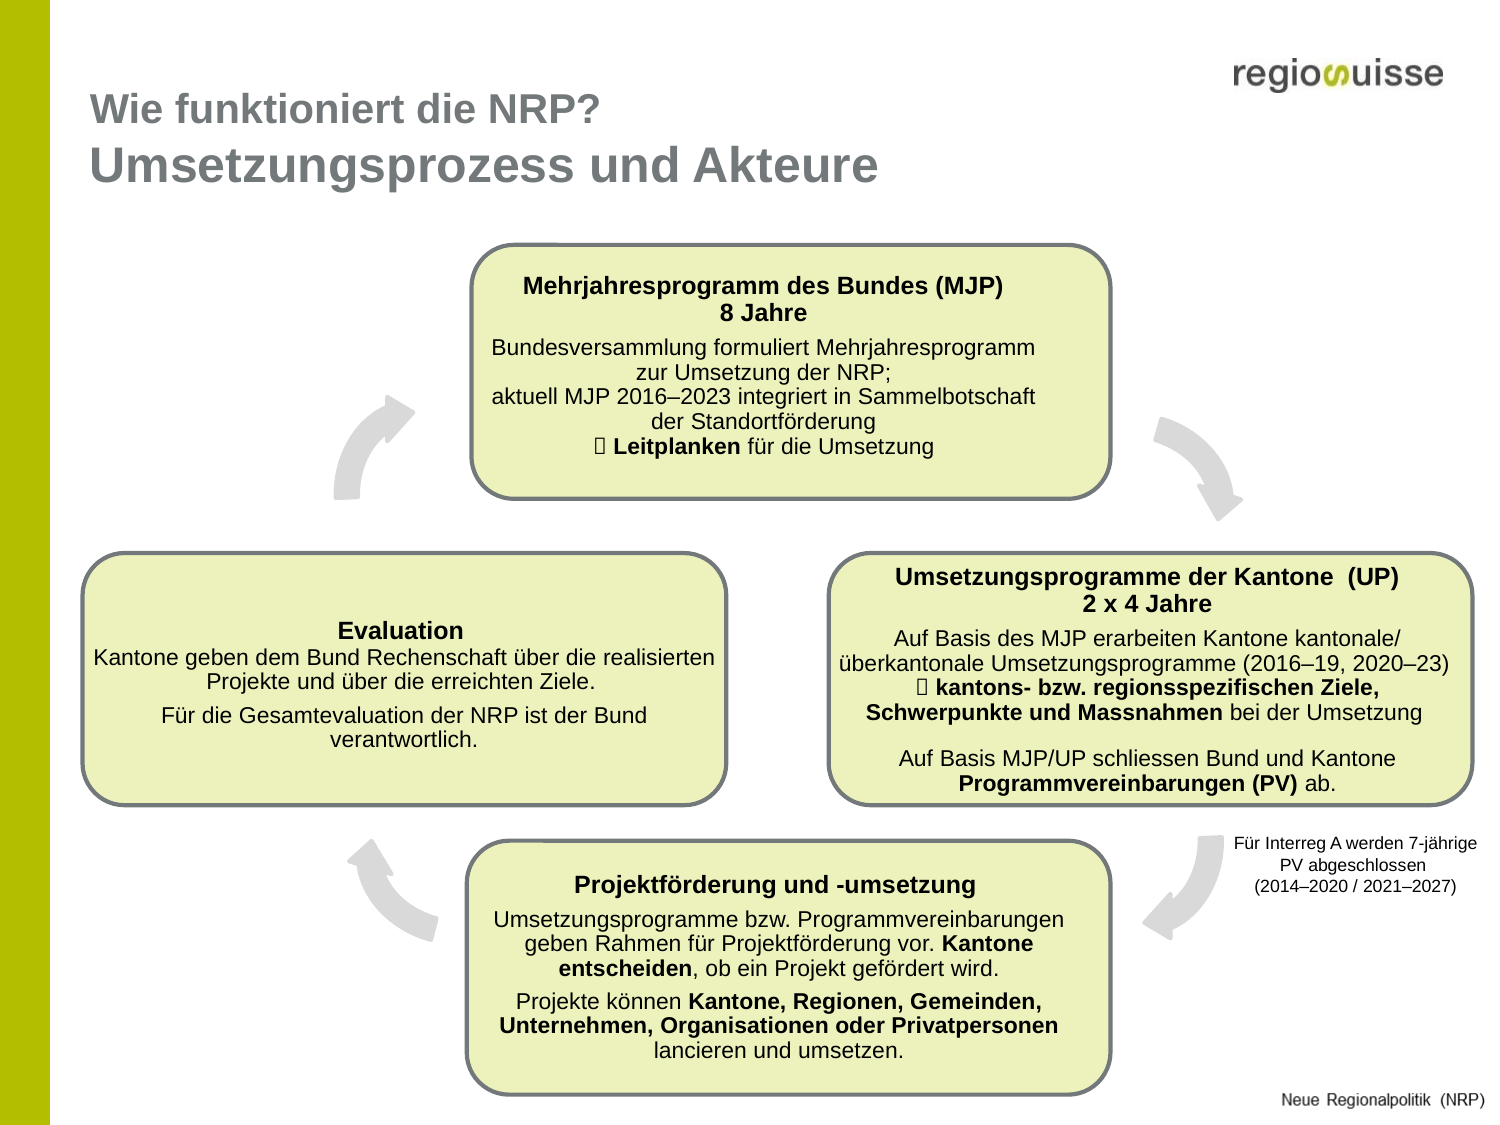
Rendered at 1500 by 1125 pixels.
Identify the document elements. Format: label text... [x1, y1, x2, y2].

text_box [828, 528, 1473, 806]
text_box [82, 552, 727, 806]
picture [1234, 58, 1443, 90]
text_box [466, 244, 1111, 500]
title Wie funktioniert die NRP? Umsetzungsprozess und Akteure [74, 90, 1466, 185]
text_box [466, 840, 1111, 1095]
text_box [1142, 835, 1211, 941]
text_box [347, 838, 439, 942]
picture [1009, 1081, 1500, 1125]
text_box [1153, 416, 1244, 522]
text_box [333, 395, 416, 501]
text_box Für Interreg A werden 7-jährige PV abgeschlossen (2014–2020 / 2021–2027) [1211, 824, 1500, 904]
